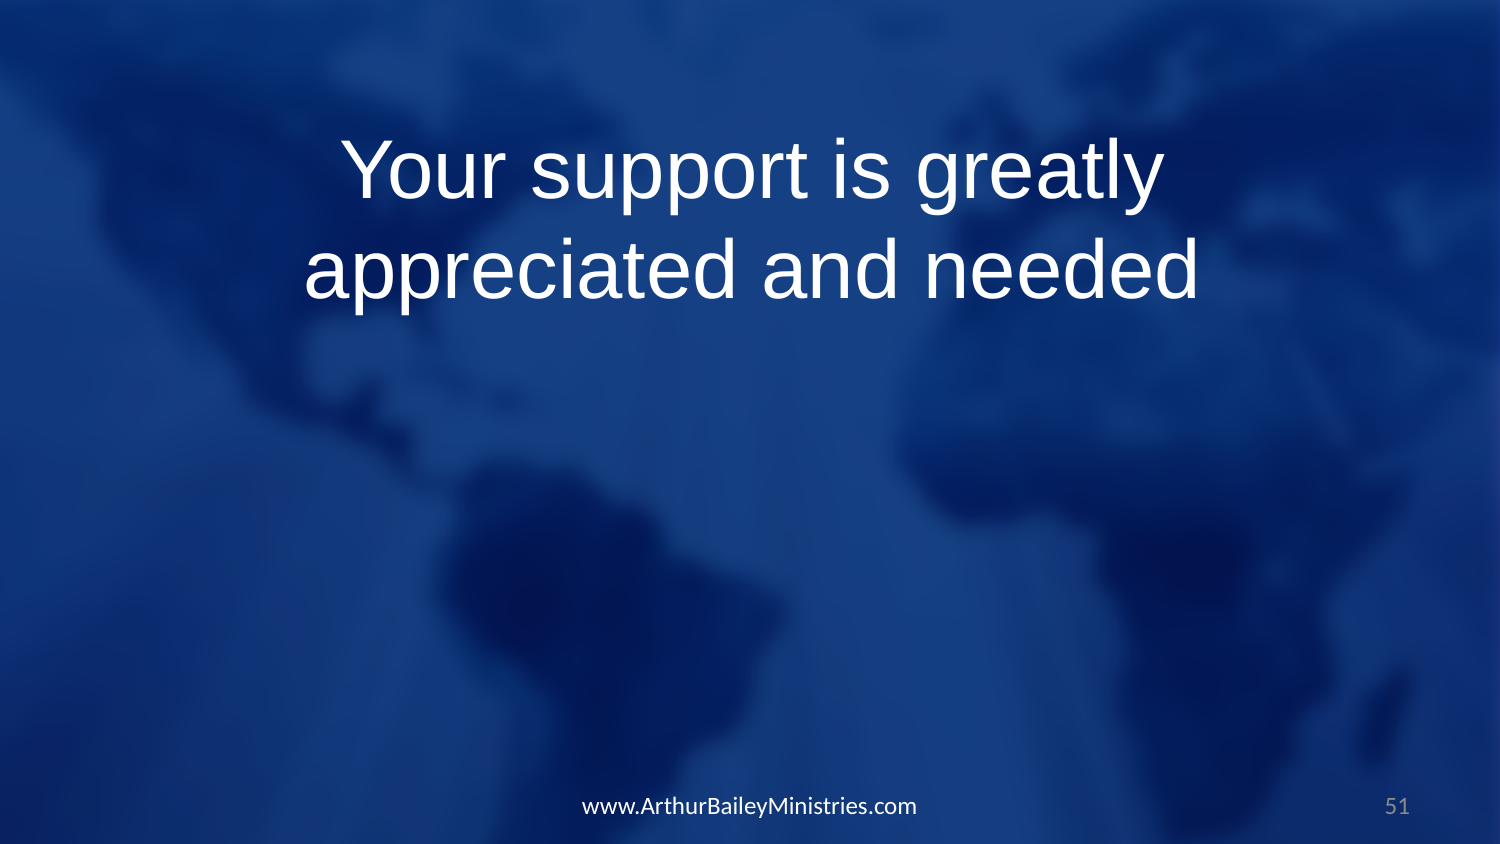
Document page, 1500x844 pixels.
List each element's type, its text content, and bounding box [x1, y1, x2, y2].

slide_number 51 [1074, 782, 1425, 827]
list Your support is greatly appreciated and needed [151, 107, 1355, 741]
footer www.ArthurBaileyMinistries.com [512, 782, 988, 827]
picture [0, 0, 1500, 844]
